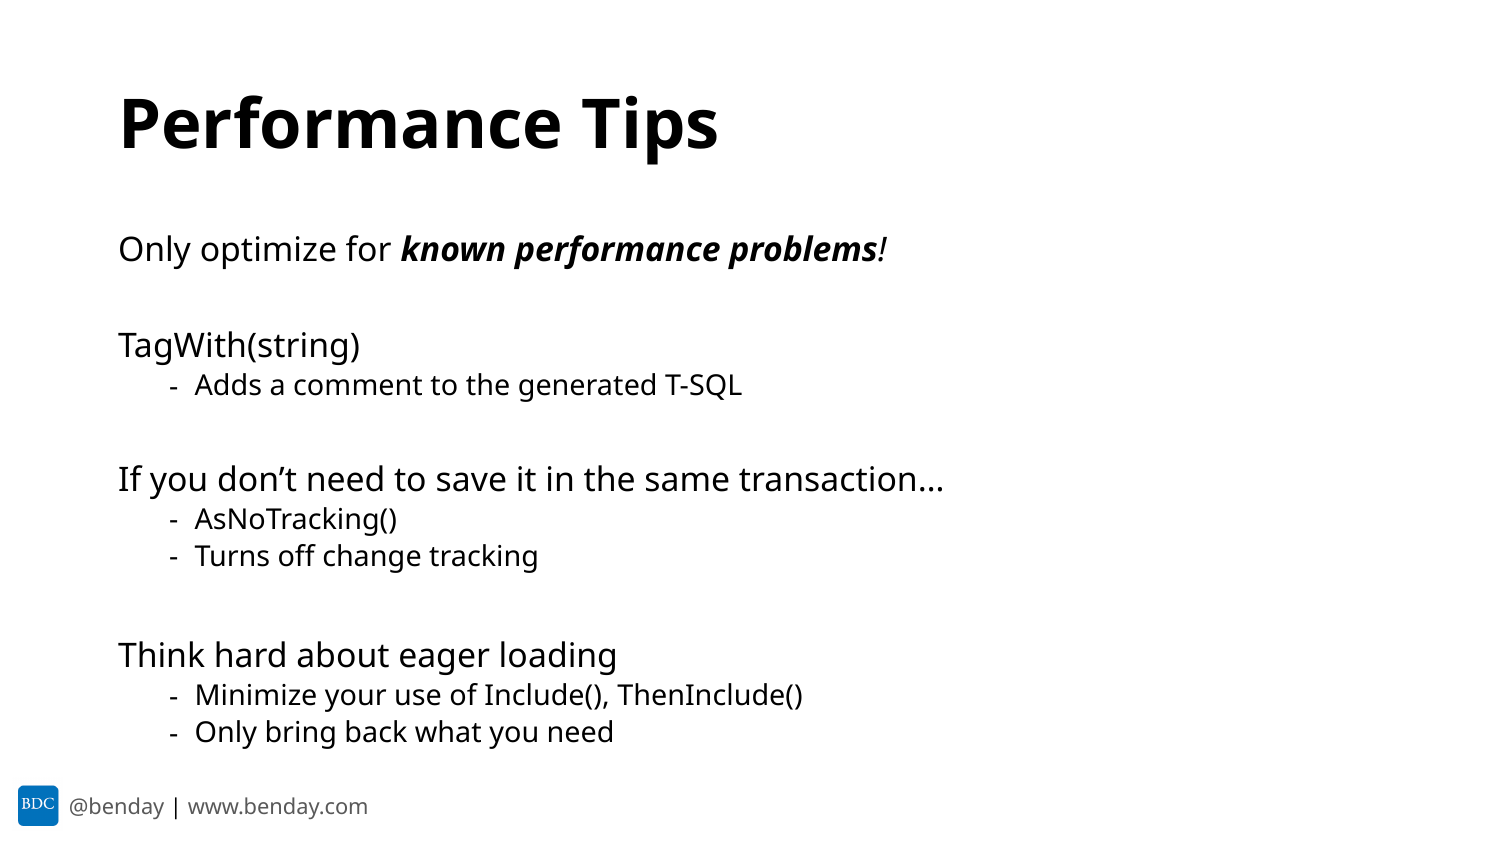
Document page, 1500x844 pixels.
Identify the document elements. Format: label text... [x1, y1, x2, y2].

list Only optimize for known performance problems! TagWith(string) Adds a comment to the generated T-SQL If you don’t need to save it in the same transaction… AsNoTracking() Turns off change tracking Think hard about eager loading Minimize your use of Include(), ThenInclude() Only bring back what you need [103, 224, 1397, 760]
title Performance Tips [103, 44, 1397, 208]
picture [12, 777, 63, 831]
